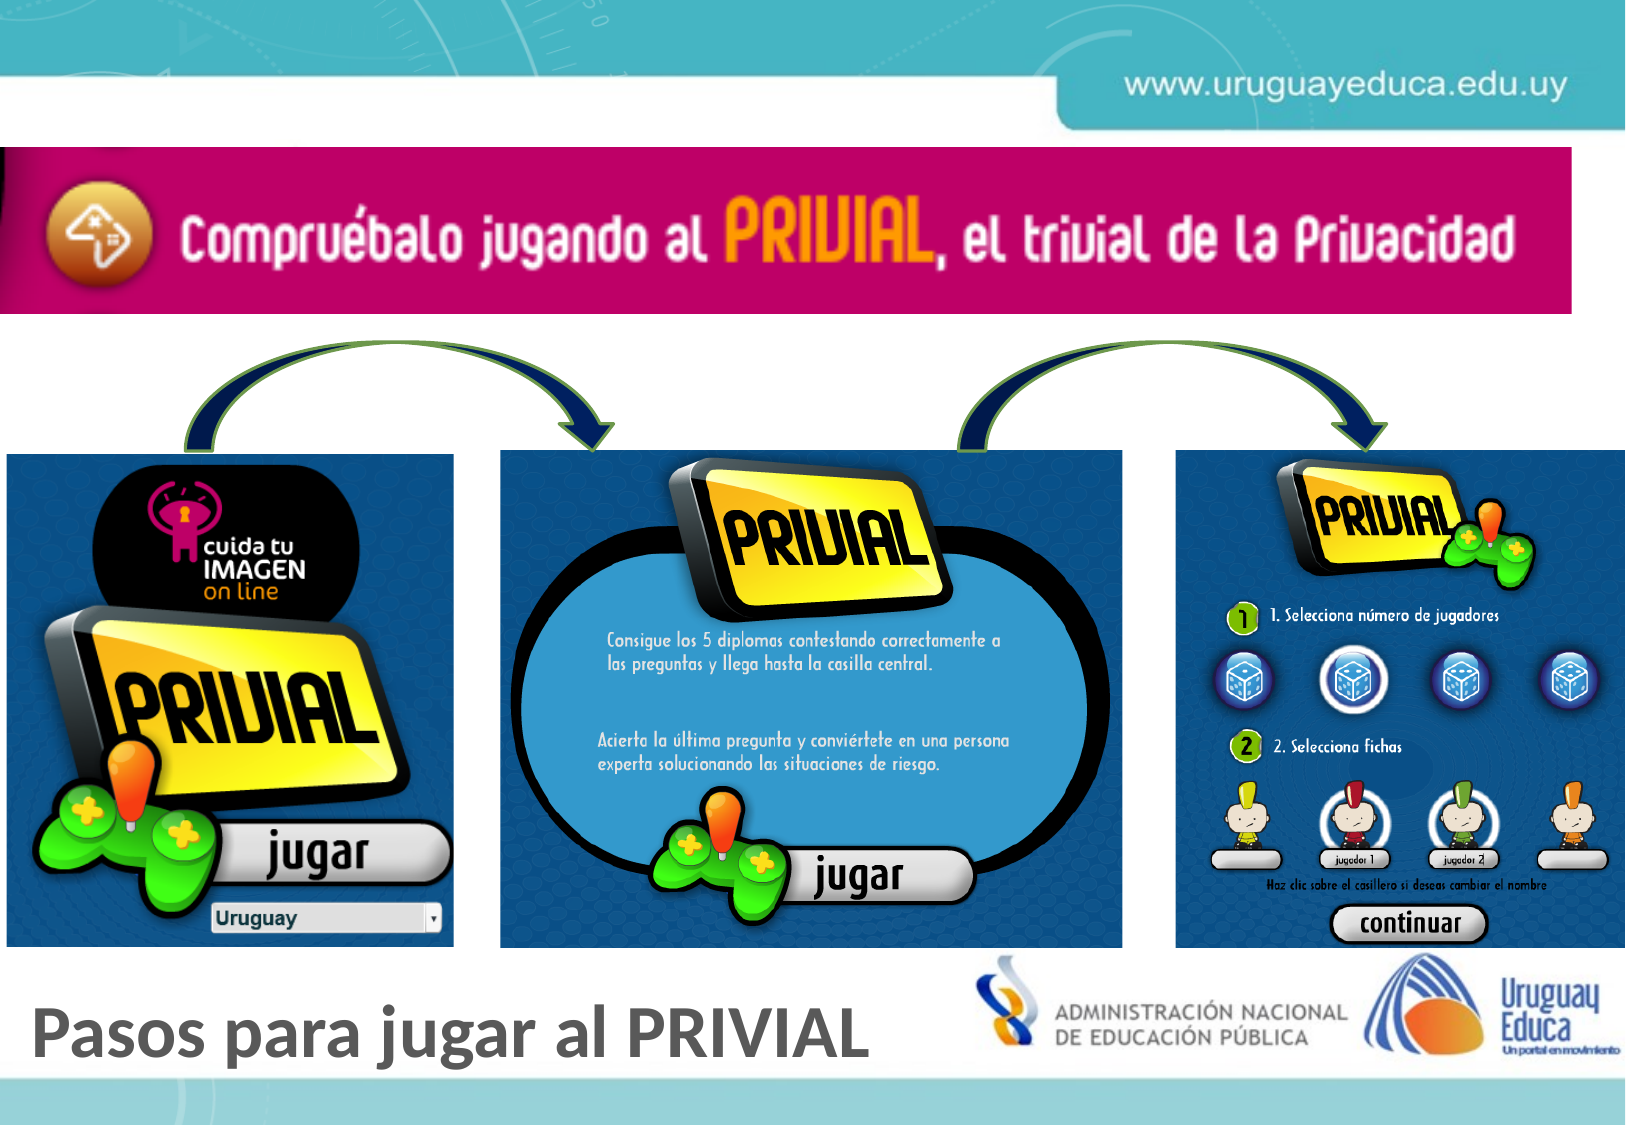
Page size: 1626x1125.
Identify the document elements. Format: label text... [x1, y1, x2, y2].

picture [0, 0, 1626, 1125]
text_box Pasos para jugar al PRIVIAL [16, 975, 887, 1080]
text_box [183, 340, 616, 453]
text_box [956, 340, 1389, 450]
